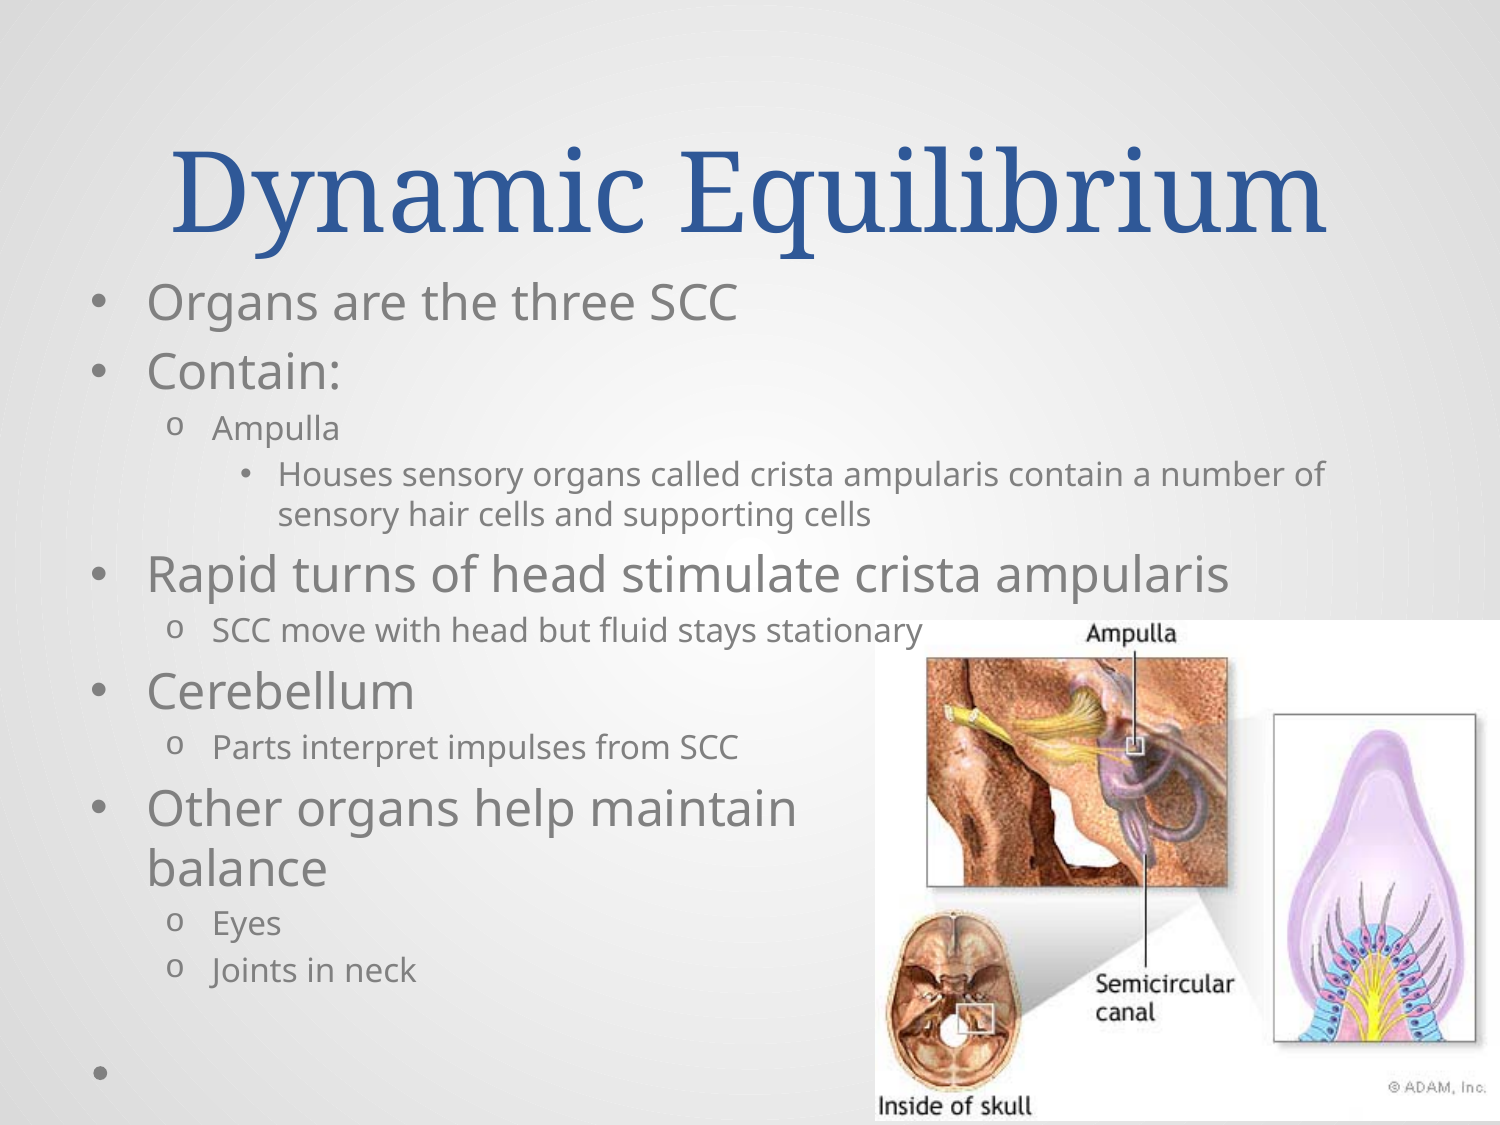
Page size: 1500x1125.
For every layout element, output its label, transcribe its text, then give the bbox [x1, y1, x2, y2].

picture [874, 620, 1500, 1121]
list Organs are the three SCC Contain: Ampulla Houses sensory organs called crista ampularis contain a number of sensory hair cells and supporting cells Rapid turns of head stimulate crista ampularis SCC move with head but fluid stays stationary Cerebellum Parts interpret impulses from SCC Other organs help maintain balance Eyes Joints in neck [75, 262, 1425, 1005]
title Dynamic Equilibrium [75, 0, 1425, 262]
